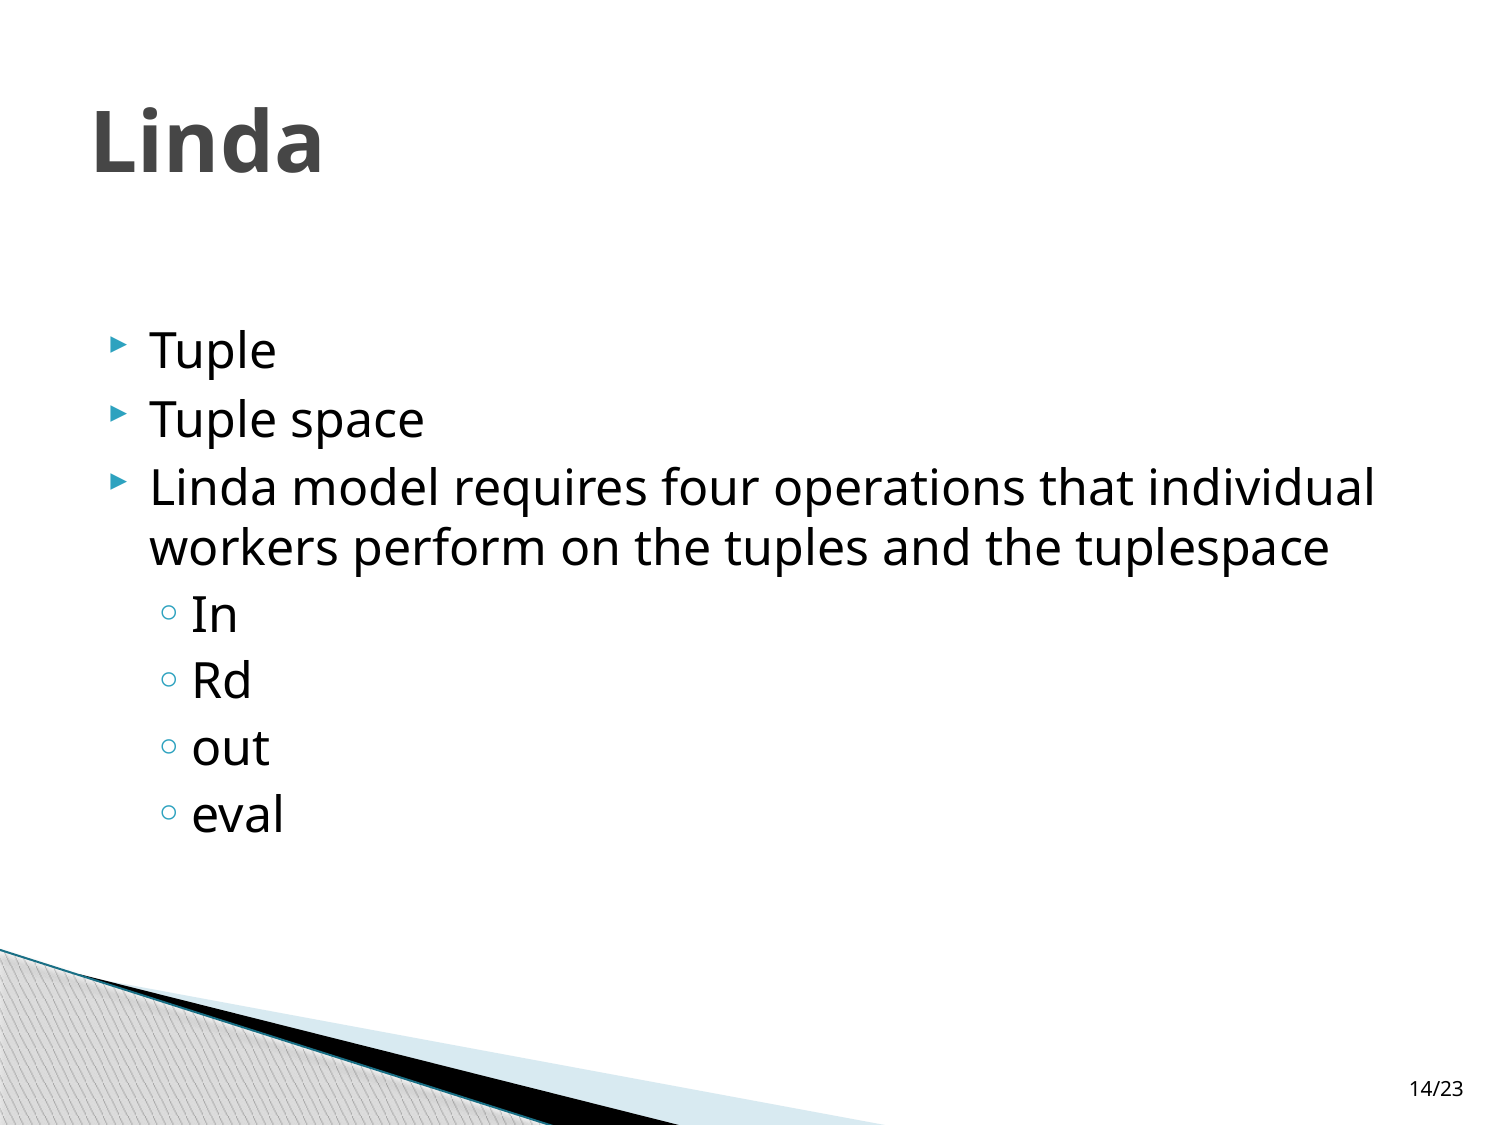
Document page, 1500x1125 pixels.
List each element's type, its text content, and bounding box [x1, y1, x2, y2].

title Linda [75, 45, 1425, 233]
slide_number 14/23 [1374, 1051, 1479, 1112]
list Tuple Tuple space Linda model requires four operations that individual workers perform on the tuples and the tuplespace In Rd out eval [75, 243, 1425, 986]
